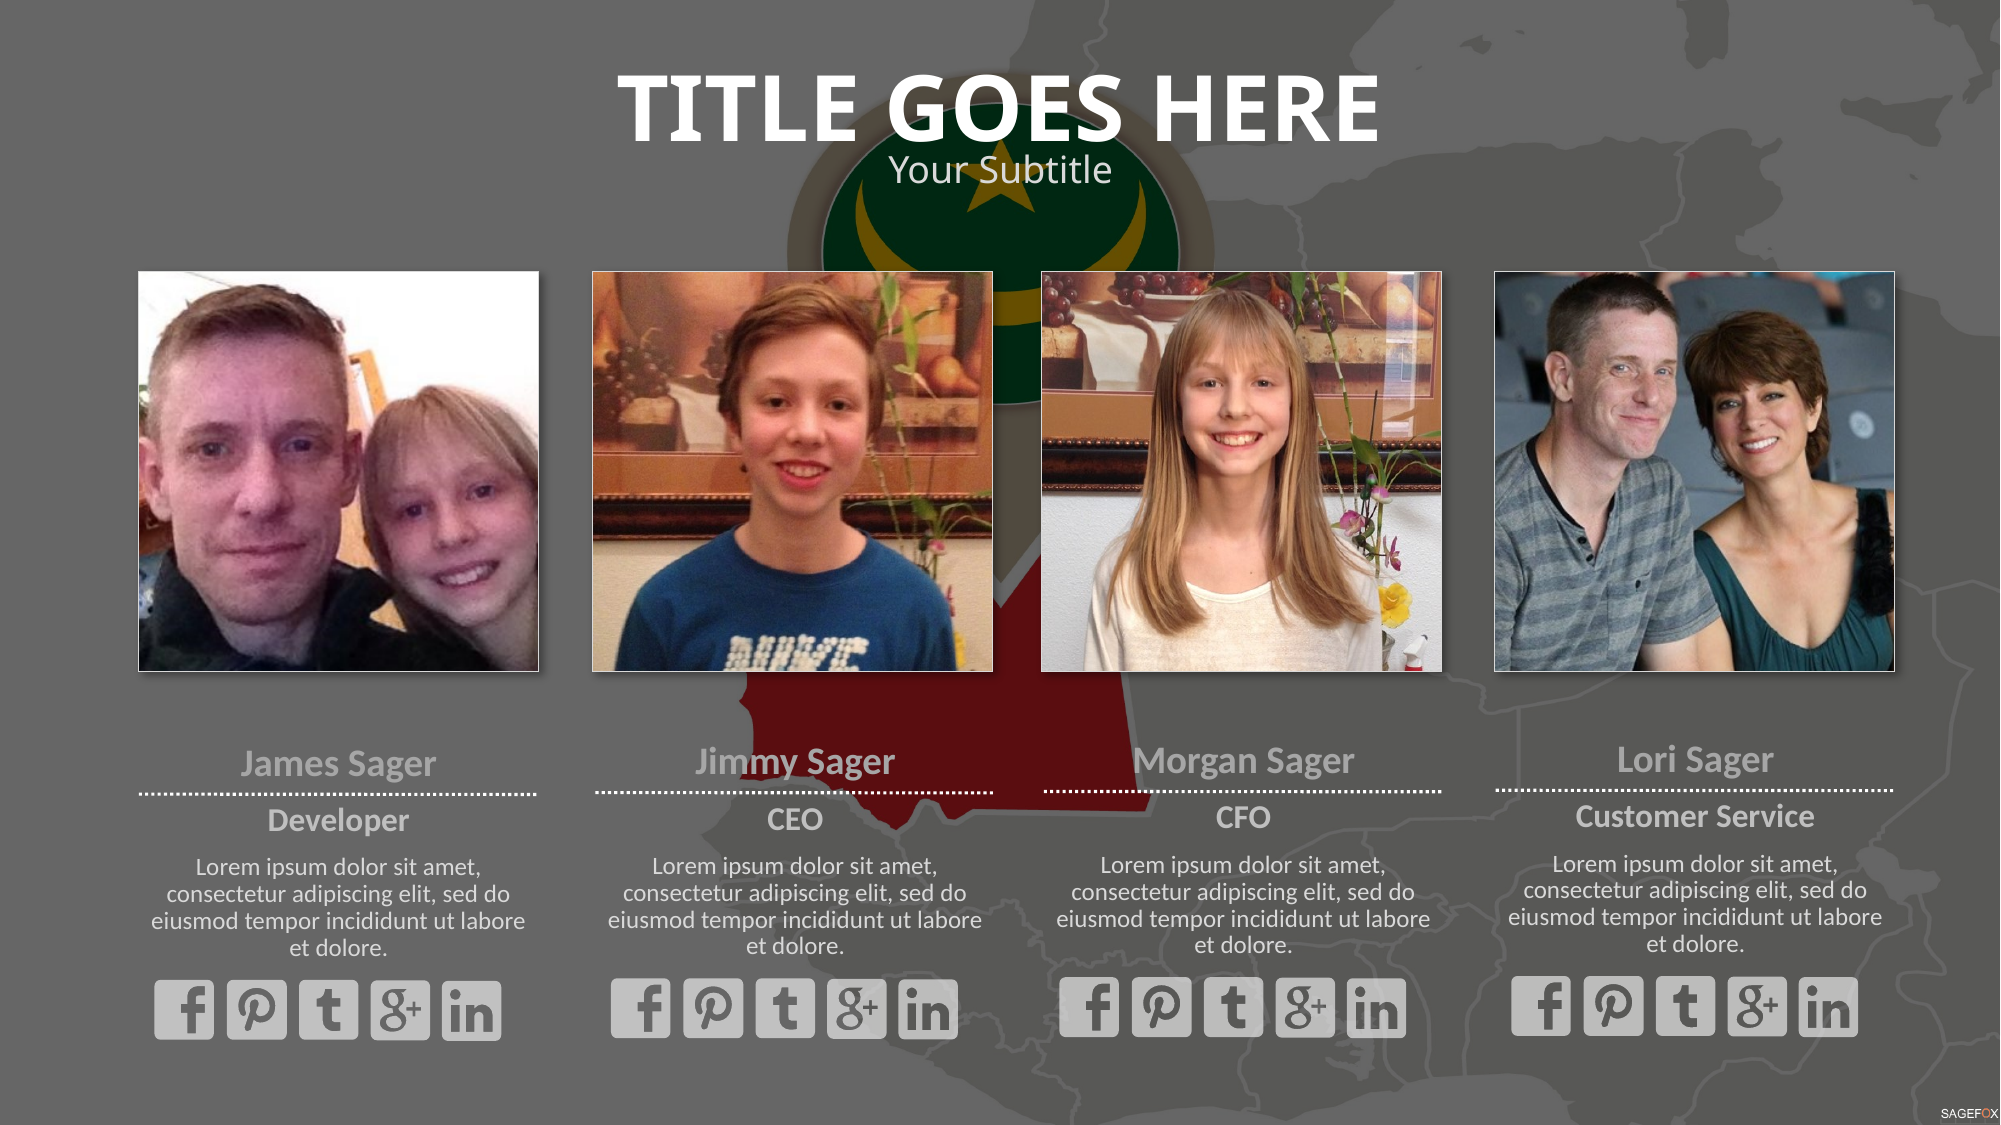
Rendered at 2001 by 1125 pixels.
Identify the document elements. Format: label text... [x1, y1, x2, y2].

text_box Developer [163, 799, 514, 842]
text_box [154, 979, 502, 1041]
text_box [1040, 270, 1442, 672]
text_box Customer Service [1520, 796, 1871, 839]
text_box Morgan Sager [1068, 739, 1419, 782]
text_box Lori Sager [1520, 738, 1871, 781]
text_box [610, 978, 958, 1040]
text_box Lorem ipsum dolor sit amet, consectetur adipiscing elit, sed do eiusmod tempor incididunt ut labore et dolore. [595, 852, 996, 966]
text_box Lorem ipsum dolor sit amet, consectetur adipiscing elit, sed do eiusmod tempor incididunt ut labore et dolore. [1043, 851, 1444, 965]
text_box [591, 270, 993, 672]
picture [0, 0, 2001, 1125]
text_box CEO [620, 798, 971, 841]
text_box [1494, 271, 1896, 673]
text_box Lorem ipsum dolor sit amet, consectetur adipiscing elit, sed do eiusmod tempor incididunt ut labore et dolore. [1495, 850, 1896, 964]
text_box James Sager [163, 742, 514, 785]
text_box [1511, 976, 1859, 1038]
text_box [1059, 977, 1407, 1039]
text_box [548, 42, 1452, 199]
text_box Lorem ipsum dolor sit amet, consectetur adipiscing elit, sed do eiusmod tempor incididunt ut labore et dolore. [138, 854, 539, 968]
text_box CFO [1068, 797, 1419, 840]
text_box Jimmy Sager [620, 740, 971, 784]
text_box [138, 270, 540, 672]
